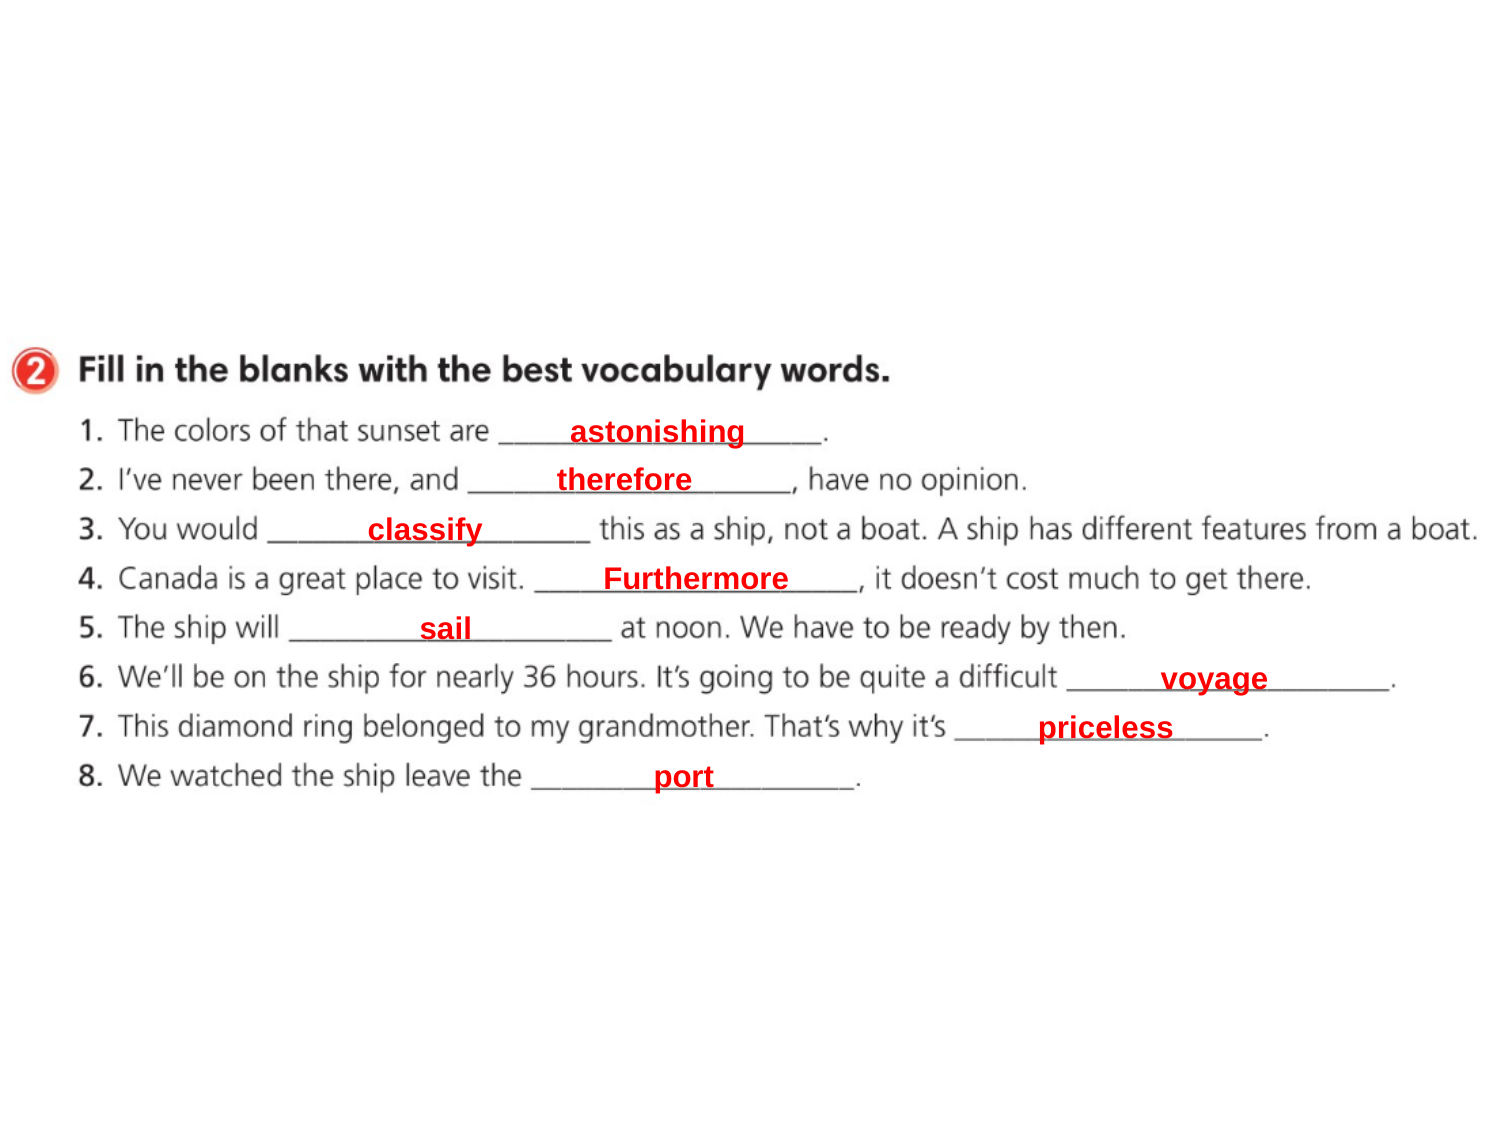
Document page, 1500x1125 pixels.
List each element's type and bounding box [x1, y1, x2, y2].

text_box [0, 319, 1500, 805]
